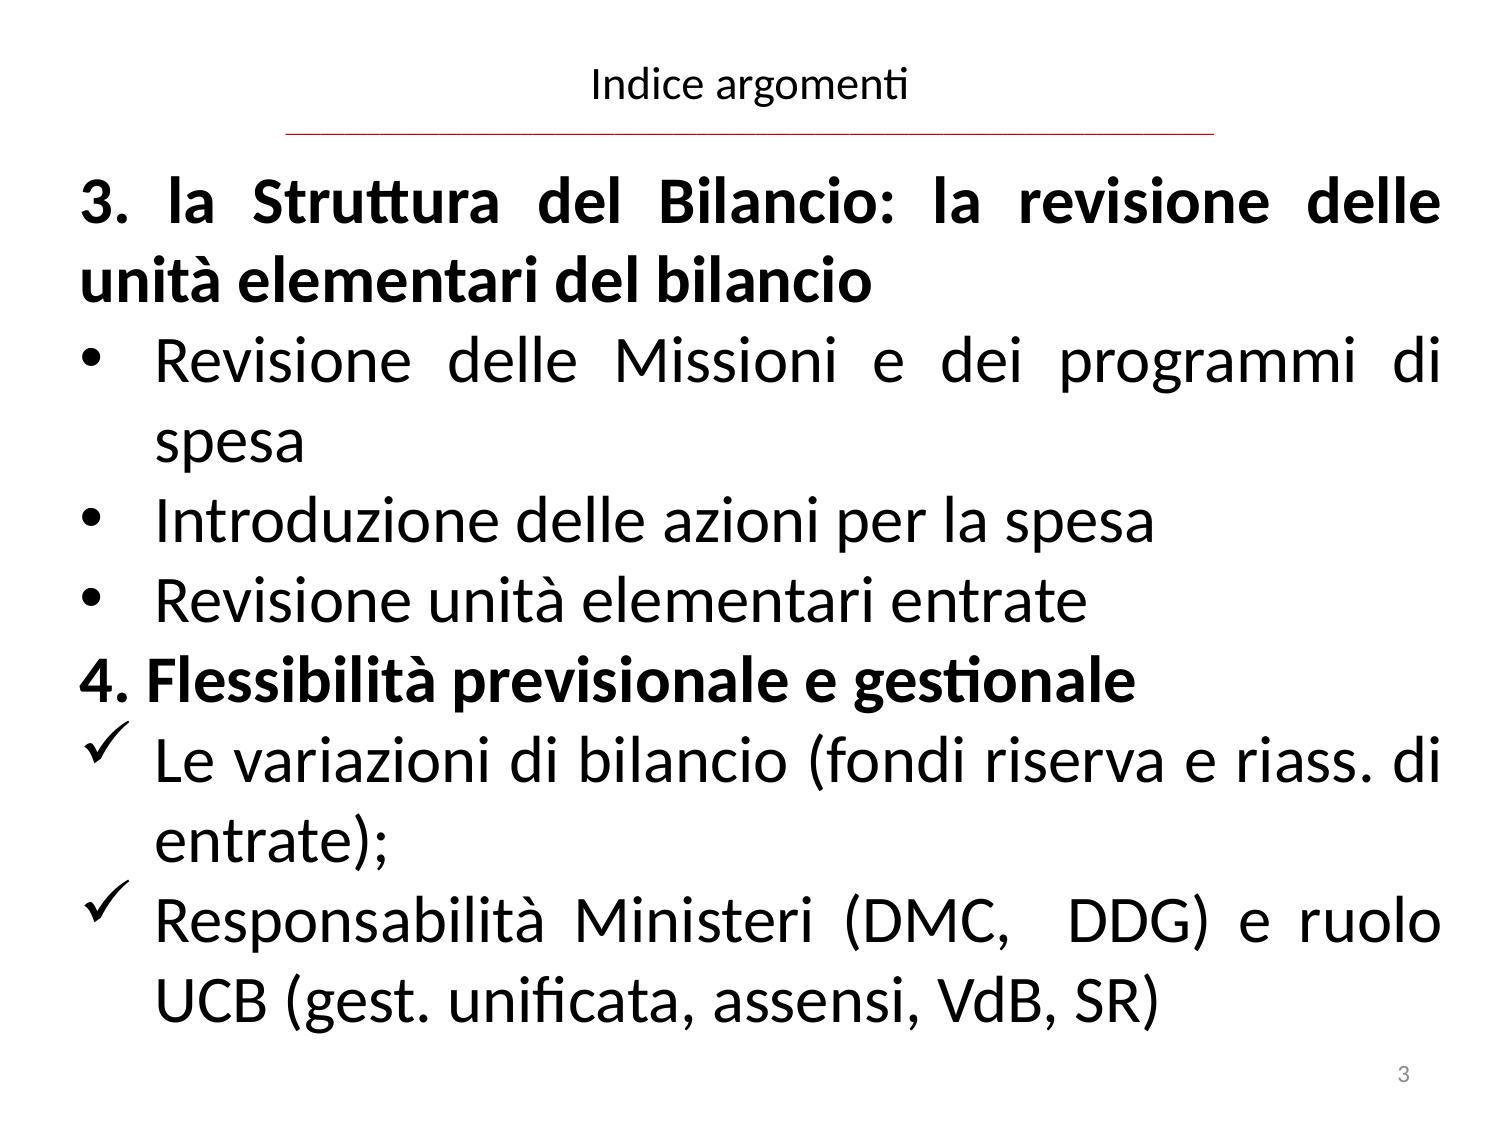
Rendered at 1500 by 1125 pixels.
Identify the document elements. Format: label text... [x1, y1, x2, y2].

title Indice argomenti _______________________________________________________________________________ [75, 45, 1425, 148]
text_box 3. la Struttura del Bilancio: la revisione delle unità elementari del bilancio Revisione delle Missioni e dei programmi di spesa Introduzione delle azioni per la spesa Revisione unità elementari entrate 4. Flessibilità previsionale e gestionale Le variazioni di bilancio (fondi riserva e riass. di entrate); Responsabilità Ministeri (DMC, DDG) e ruolo UCB (gest. unificata, assensi, VdB, SR) [64, 148, 1459, 1125]
slide_number 3 [1074, 1042, 1425, 1103]
